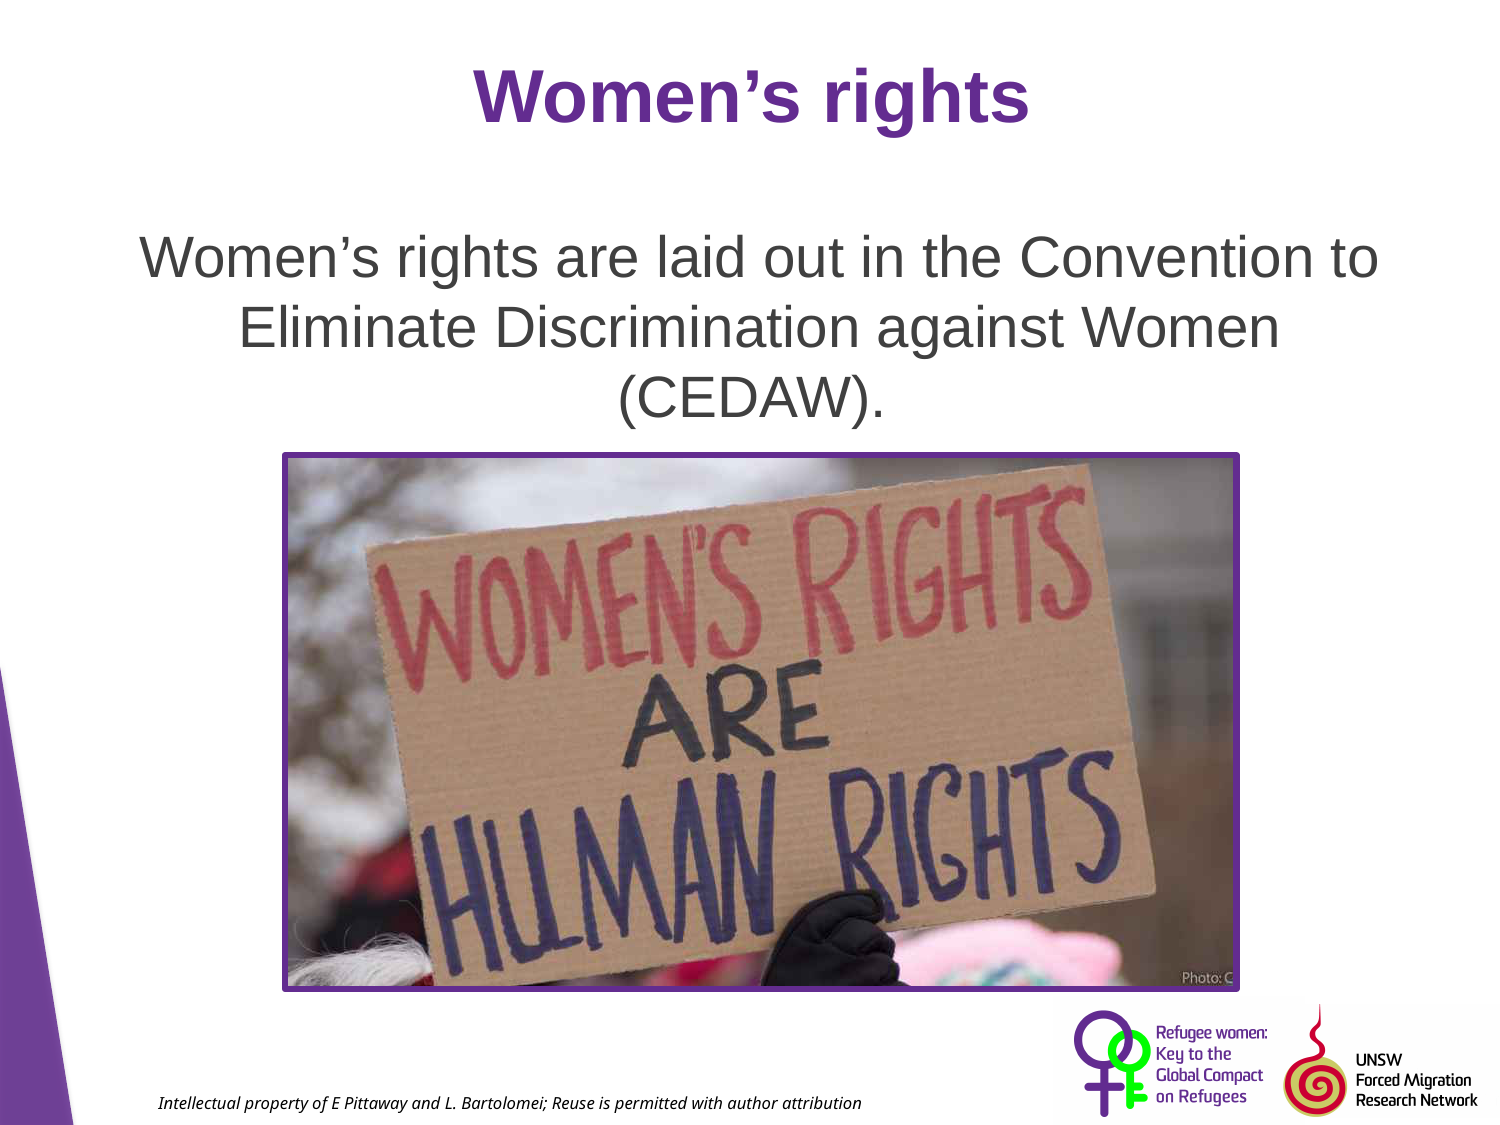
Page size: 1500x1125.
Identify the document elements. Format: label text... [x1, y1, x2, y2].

picture [1053, 996, 1500, 1125]
picture [287, 457, 1234, 987]
list Women’s rights are laid out in the Convention to Eliminate Discrimination against Women (CEDAW). [121, 211, 1400, 946]
title Women’s rights [113, 40, 1392, 145]
